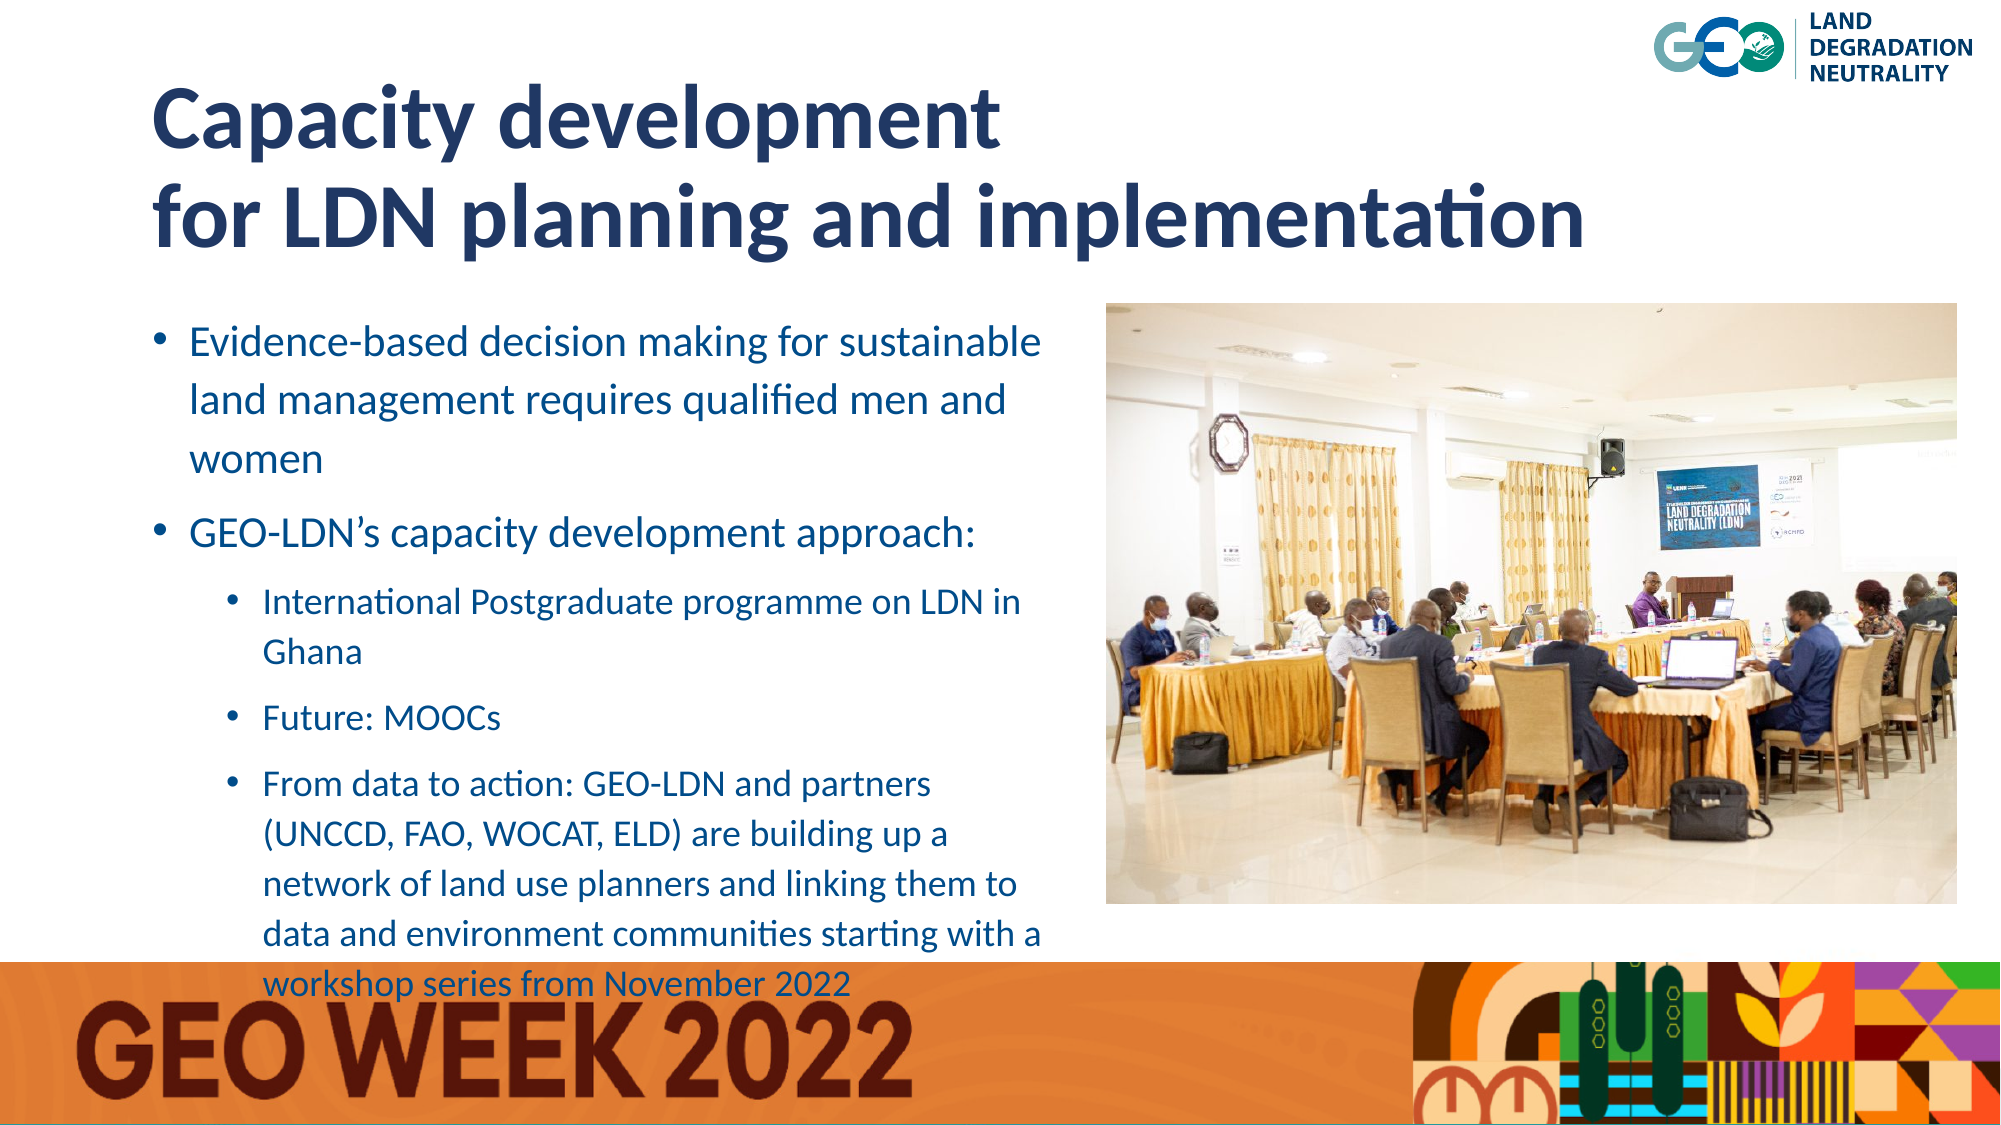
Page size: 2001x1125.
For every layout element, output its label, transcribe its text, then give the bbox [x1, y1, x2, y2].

picture [0, 0, 2001, 1125]
title Capacity development for LDN planning and implementation [137, 59, 1863, 278]
list Evidence-based decision making for sustainable land management requires qualified men and women GEO-LDN’s capacity development approach: International Postgraduate programme on LDN in Ghana Future: MOOCs From data to action: GEO-LDN and partners (UNCCD, FAO, WOCAT, ELD) are building up a network of land use planners and linking them to data and environment communities starting with a workshop series from November 2022 [137, 299, 1077, 1014]
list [1106, 303, 1957, 904]
